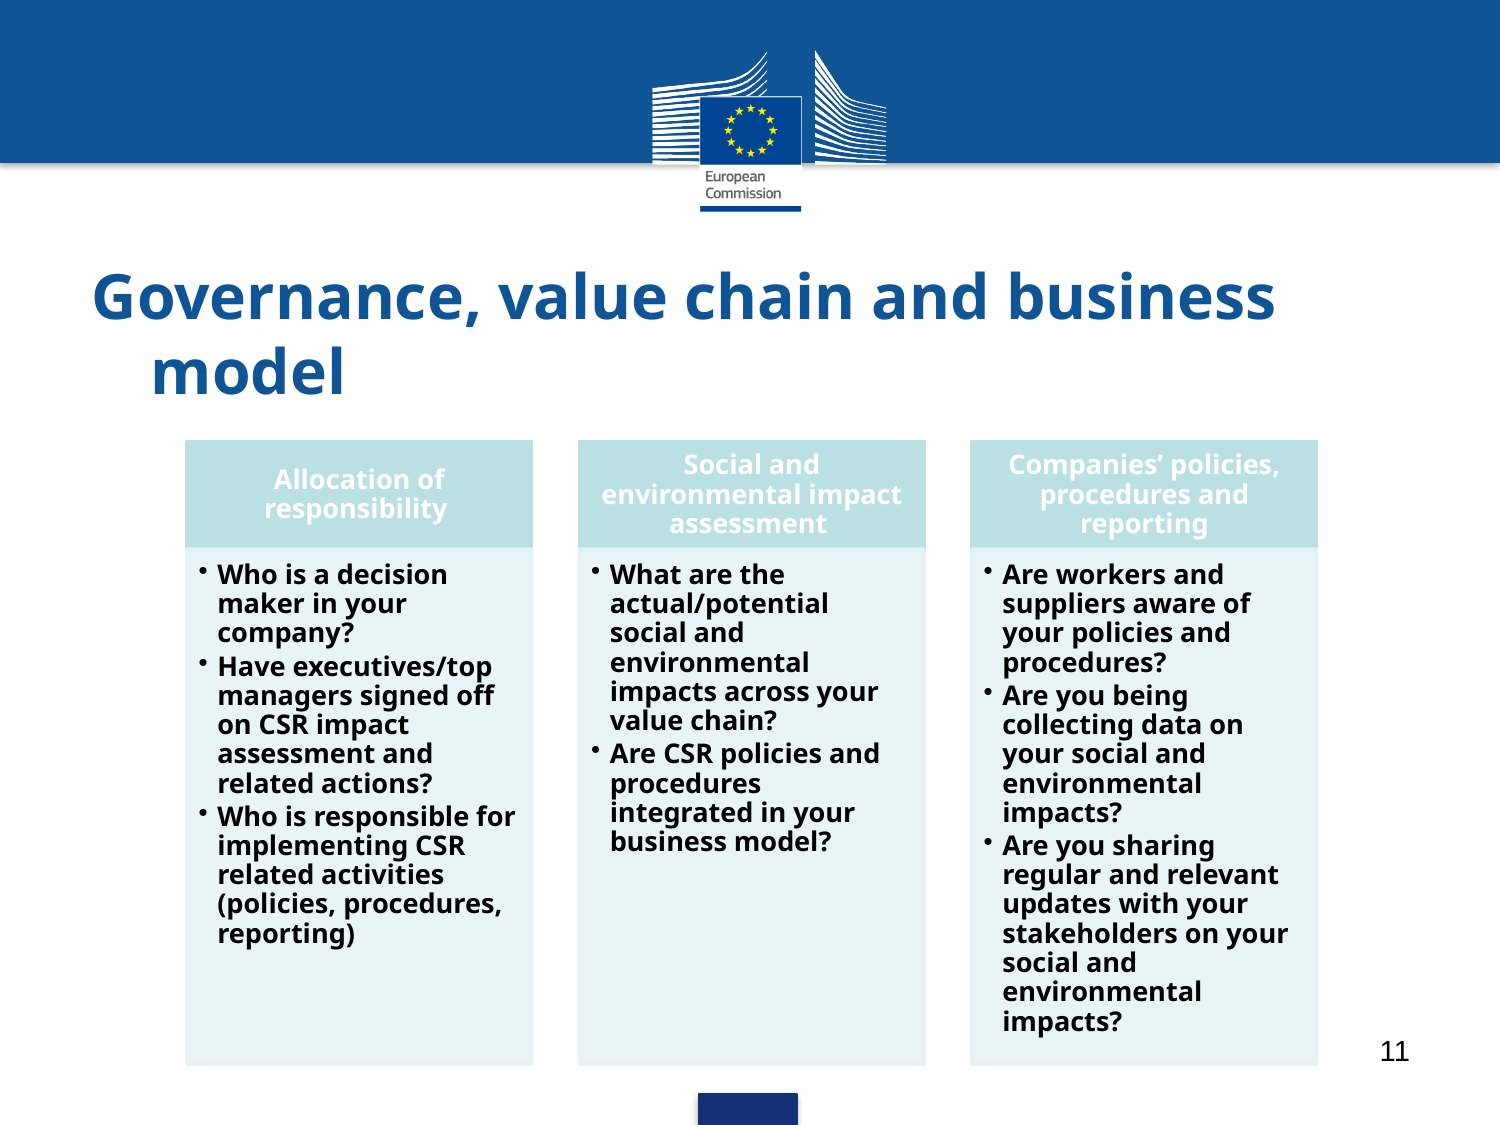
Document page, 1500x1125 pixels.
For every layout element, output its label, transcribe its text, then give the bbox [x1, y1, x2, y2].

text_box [186, 432, 1317, 1074]
title Governance, value chain and business model [76, 255, 1428, 410]
slide_number 11 [1074, 1024, 1426, 1103]
